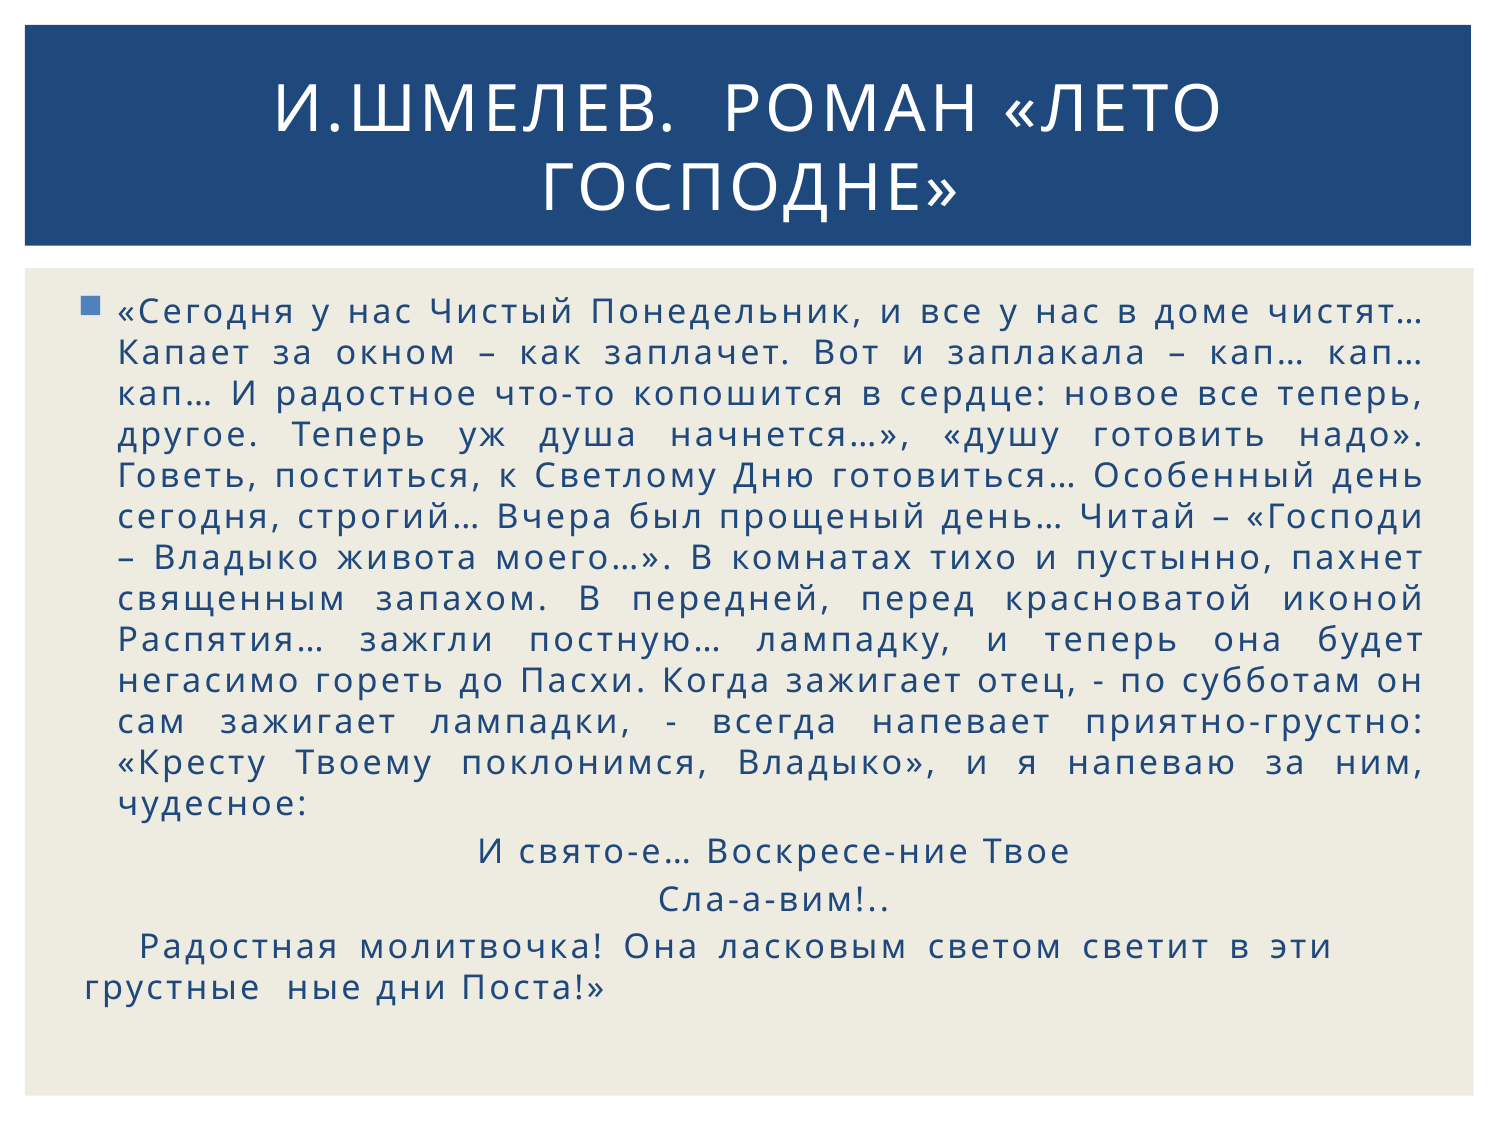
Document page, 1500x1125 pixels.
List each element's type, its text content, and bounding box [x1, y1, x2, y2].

list «Сегодня у нас Чистый Понедельник, и все у нас в доме чистят…Капает за окном – как заплачет. Вот и заплакала – кап… кап… кап… И радостное что-то копошится в сердце: новое все теперь, другое. Теперь уж душа начнется…», «душу готовить надо». Говеть, поститься, к Светлому Дню готовиться… Особенный день сегодня, строгий… Вчера был прощеный день… Читай – «Господи – Владыко живота моего…». В комнатах тихо и пустынно, пахнет священным запахом. В передней, перед красноватой иконой Распятия… зажгли постную… лампадку, и теперь она будет негасимо гореть до Пасхи. Когда зажигает отец, - по субботам он сам зажигает лампадки, - всегда напевает приятно-грустно: «Кресту Твоему поклонимся, Владыко», и я напеваю за ним, чудесное: И свято-е… Воскресе-ние Твое Сла-а-вим!.. Радостная молитвочка! Она ласковым светом светит в эти грустные ные дни Поста!» [62, 282, 1442, 1024]
title И.Шмелев. роман «Лето Господне» [62, 58, 1438, 232]
